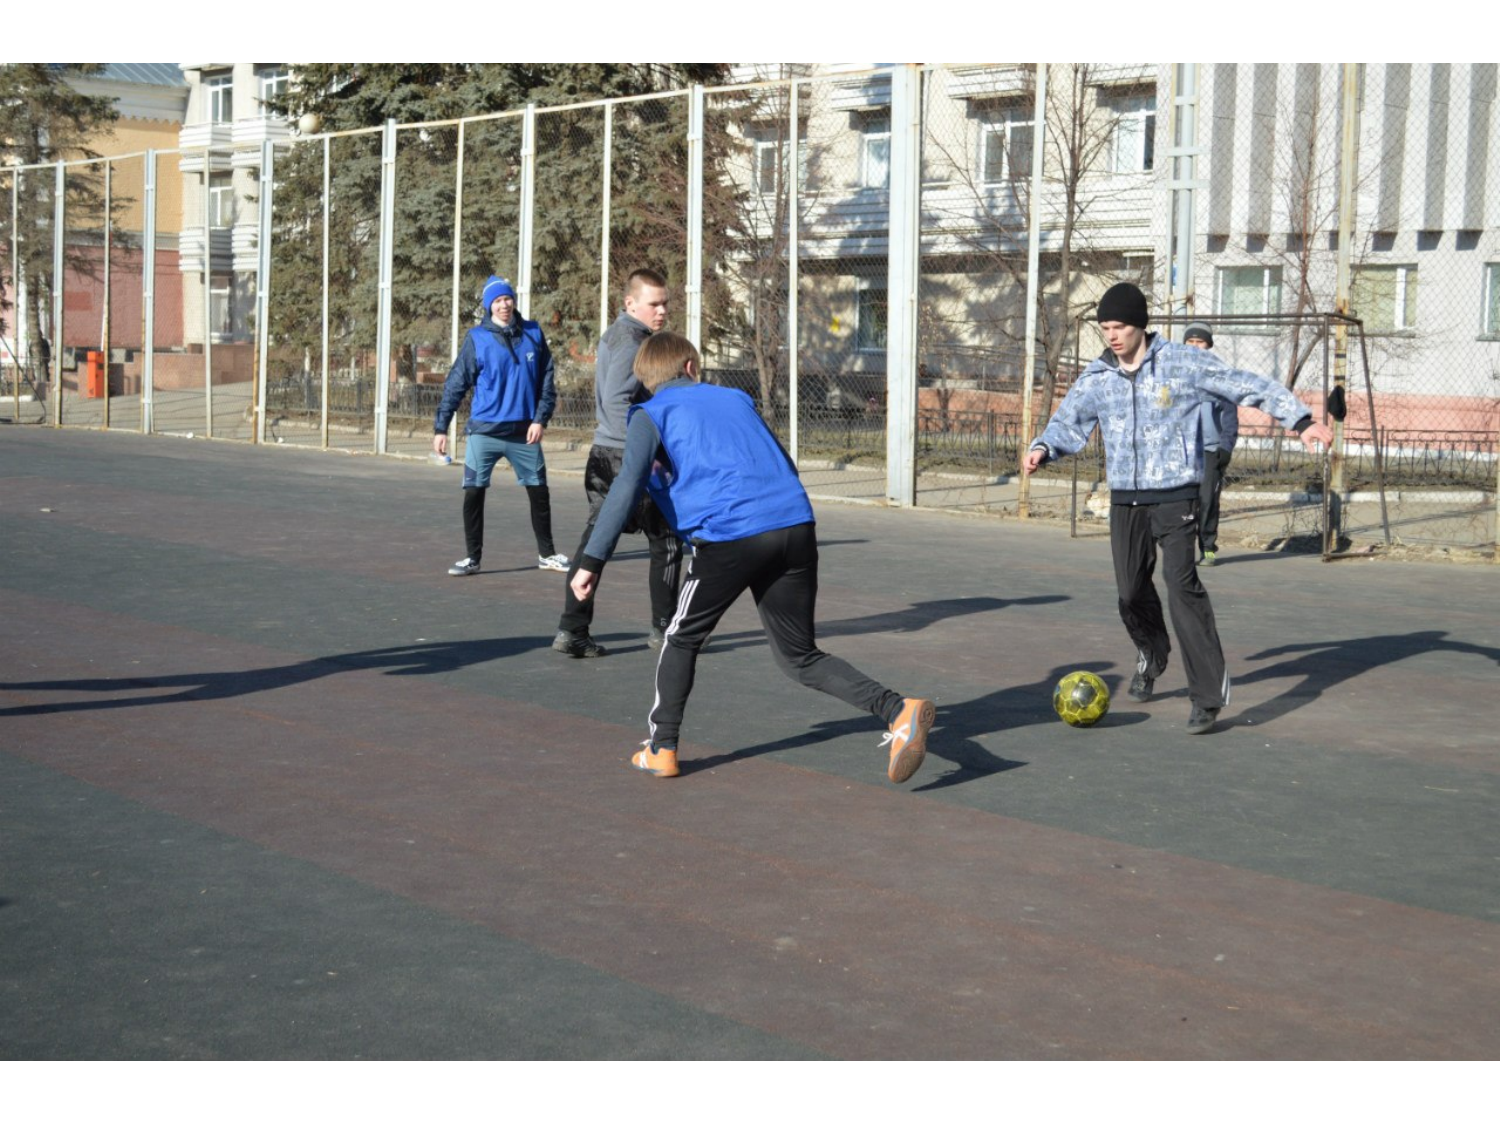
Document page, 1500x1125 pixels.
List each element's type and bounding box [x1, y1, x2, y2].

picture [0, 63, 1500, 1062]
